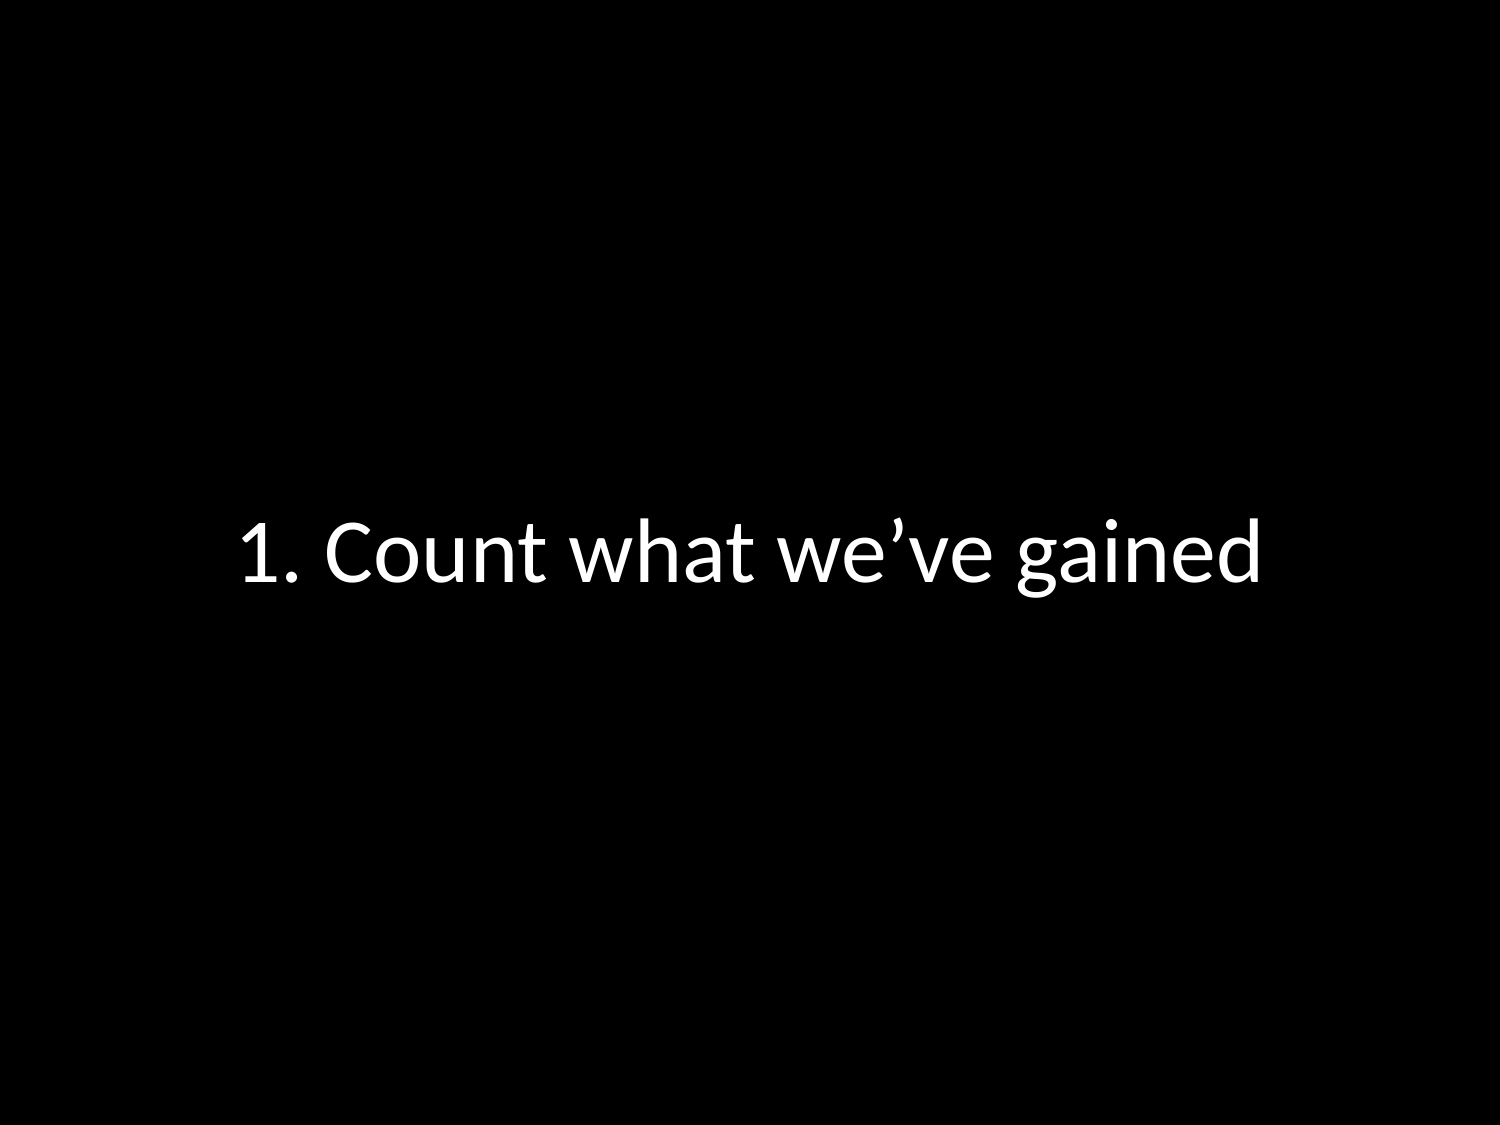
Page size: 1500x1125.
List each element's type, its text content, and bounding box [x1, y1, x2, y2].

title 1. Count what we’ve gained [75, 45, 1425, 1048]
